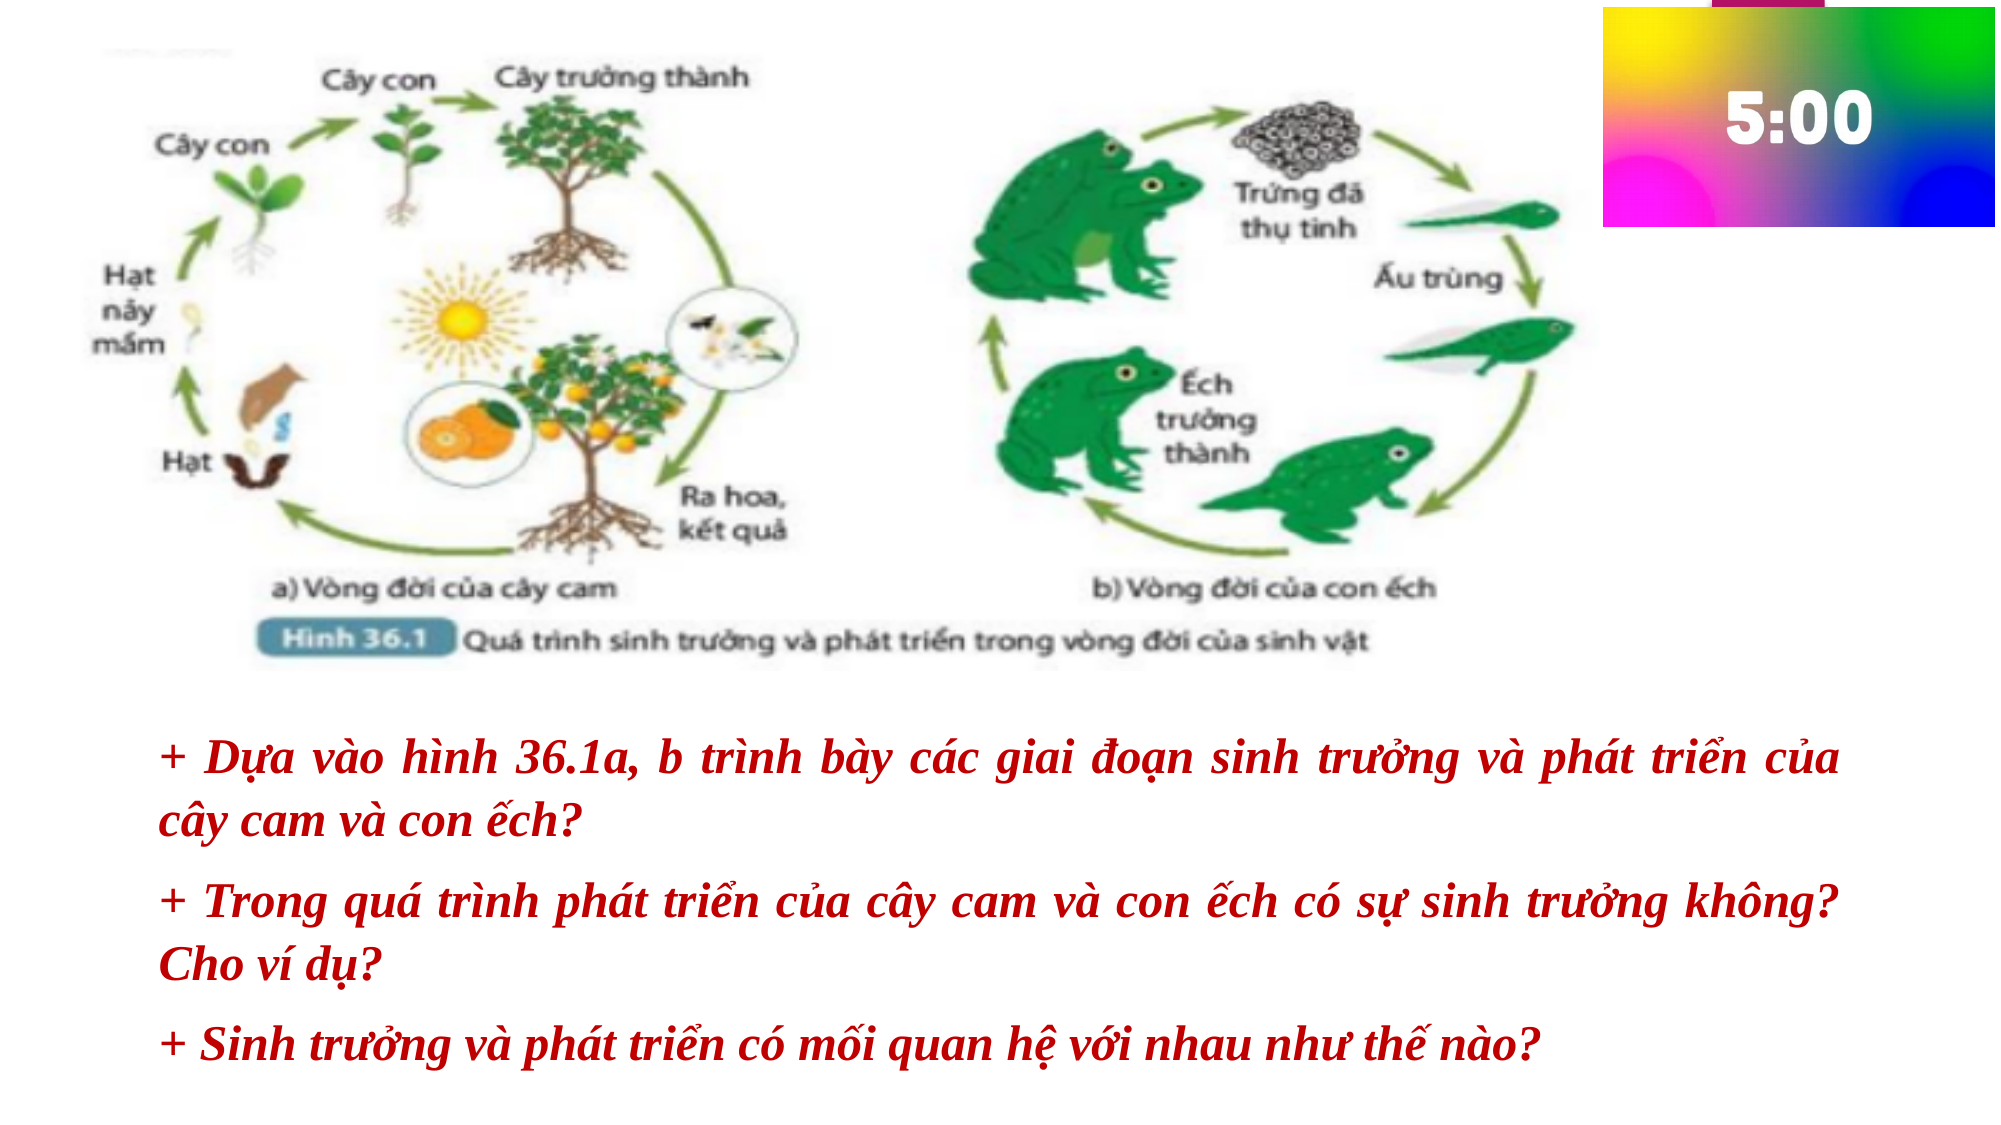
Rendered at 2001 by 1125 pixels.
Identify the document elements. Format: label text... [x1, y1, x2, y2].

text_box + Dựa vào hình 36.1a, b trình bày các giai đoạn sinh trưởng và phát triển của cây cam và con ếch? + Trong quá trình phát triển của cây cam và con ếch có sự sinh trưởng không? Cho ví dụ? + Sinh trưởng và phát triển có mối quan hệ với nhau như thế nào? [143, 712, 1857, 1079]
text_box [1602, 6, 1996, 228]
picture [44, 45, 1603, 671]
